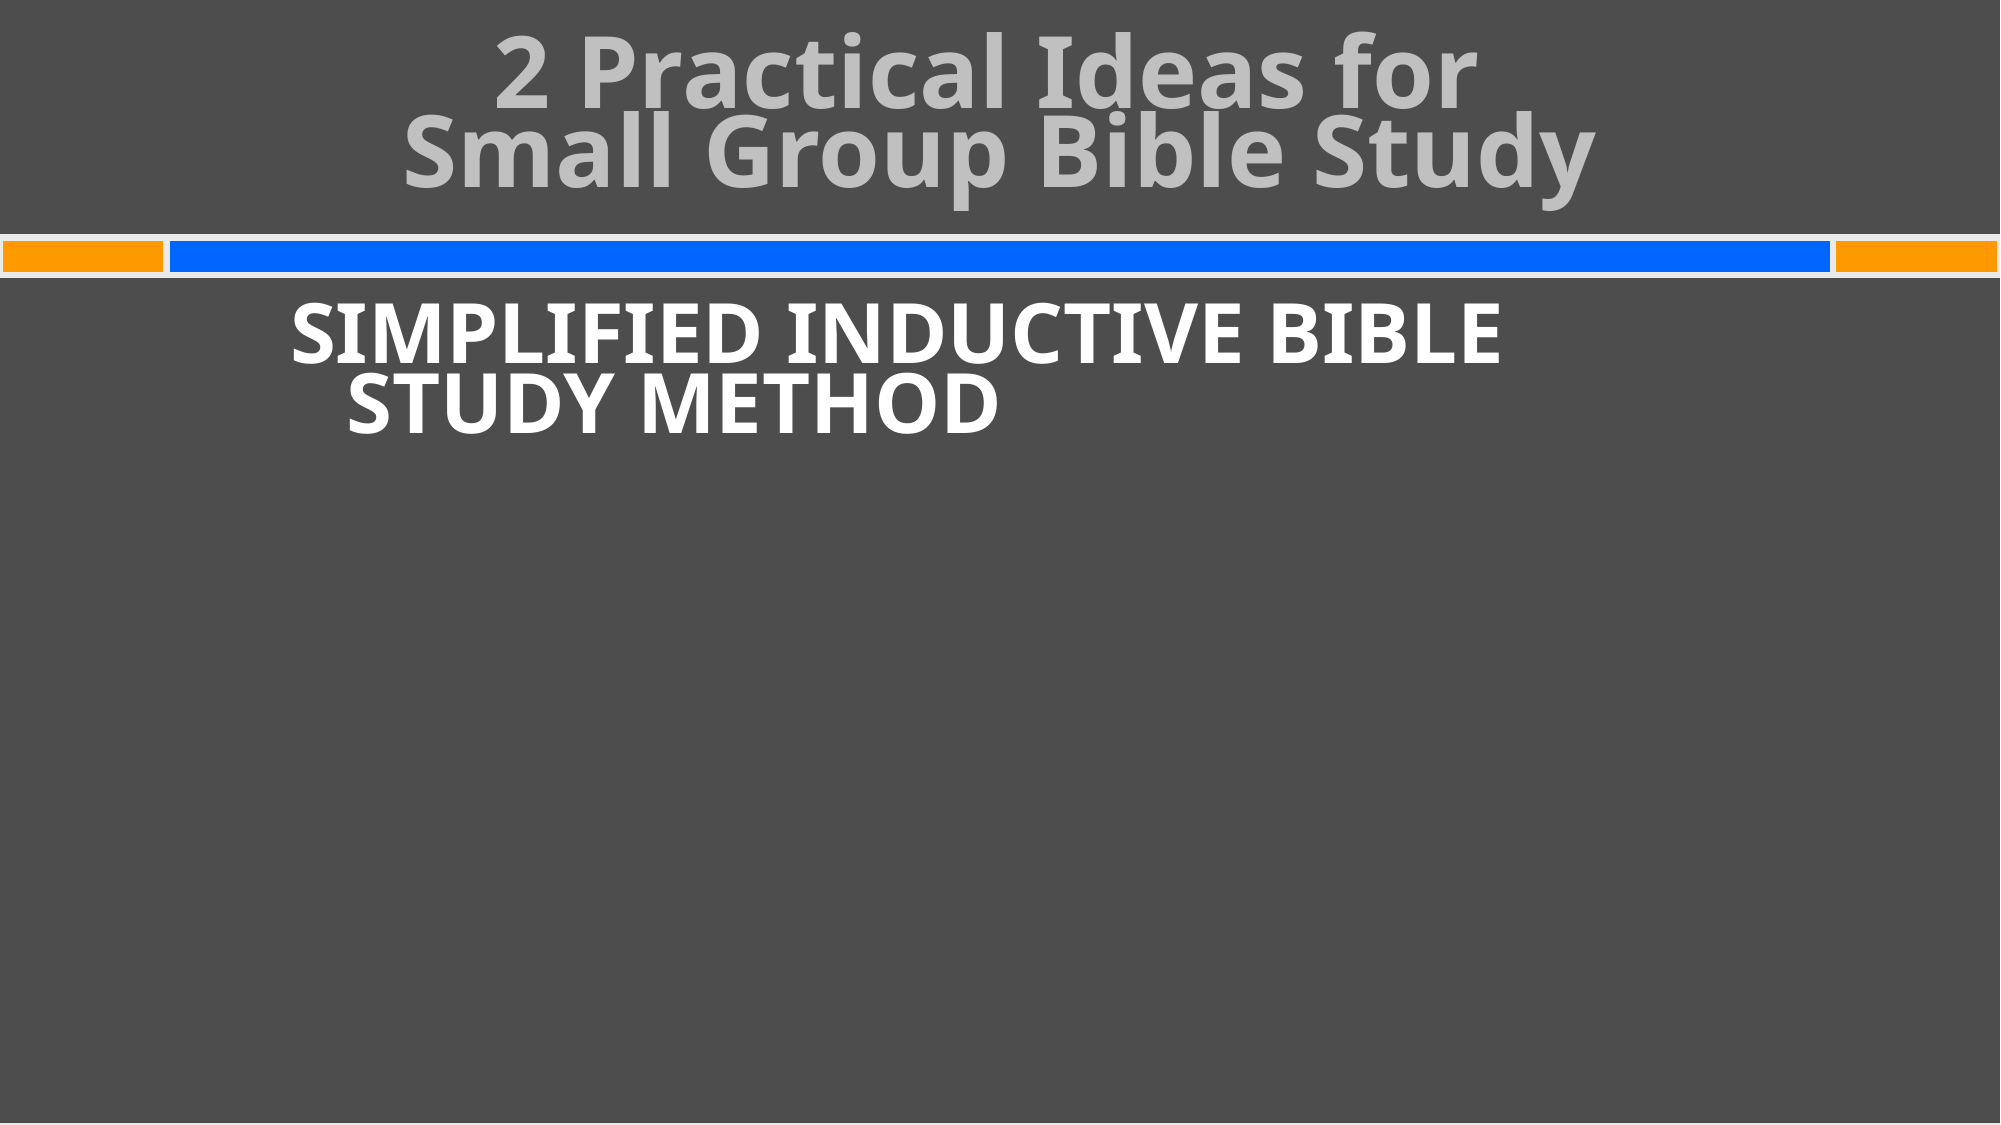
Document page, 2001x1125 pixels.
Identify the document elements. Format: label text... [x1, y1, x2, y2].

list SIMPLIFIED INDUCTIVE BIBLE STUDY METHOD [274, 299, 1726, 1101]
title 2 Practical Ideas for Small Group Bible Study [299, 44, 1701, 213]
